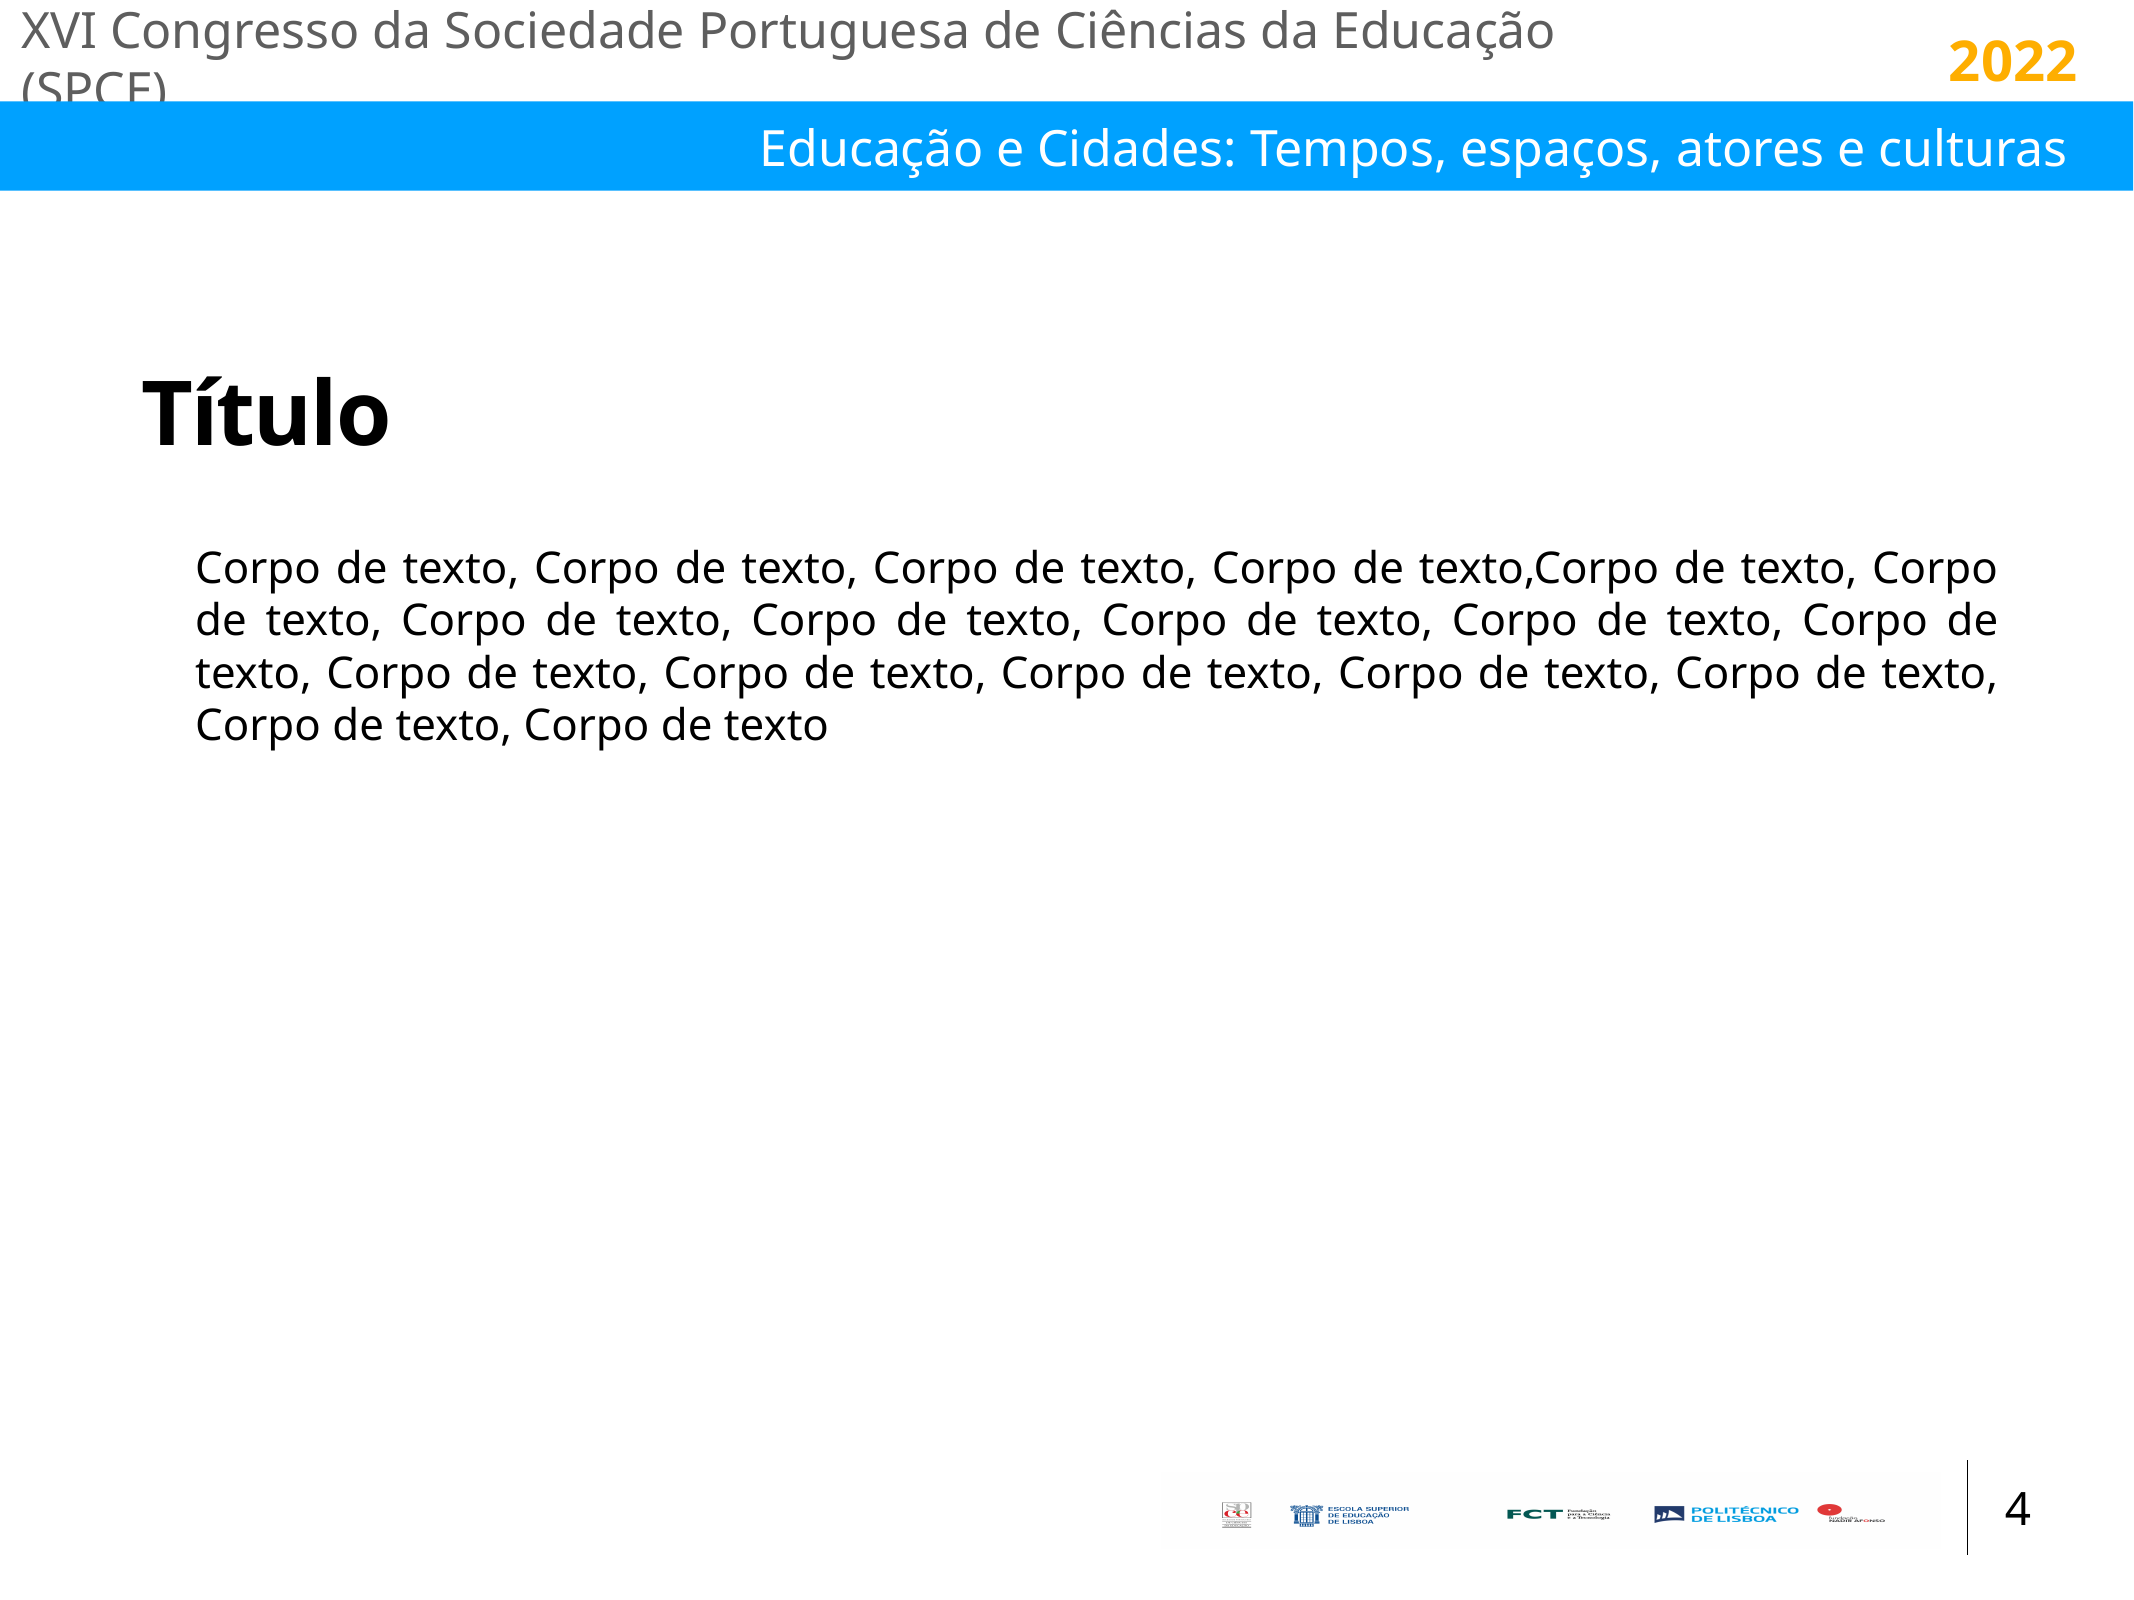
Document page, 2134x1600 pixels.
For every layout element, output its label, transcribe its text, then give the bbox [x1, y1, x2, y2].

picture [1161, 1472, 1941, 1550]
text_box Título [107, 269, 2026, 474]
text_box [1897, 1471, 2134, 1551]
text_box [0, 101, 2134, 191]
list Corpo de texto, Corpo de texto, Corpo de texto, Corpo de texto,Corpo de texto, Corpo de texto, Corpo de texto, Corpo de texto, Corpo de texto, Corpo de texto, Corpo de texto, Corpo de texto, Corpo de texto, Corpo de texto, Corpo de texto, Corpo de texto, Corpo de texto, Corpo de texto [186, 530, 2009, 1216]
text_box 2022 [1731, 14, 2088, 101]
text_box XVI Congresso da Sociedade Portuguesa de Ciências da Educação (SPCE) [10, 0, 1666, 101]
text_box Educação e Cidades: Tempos, espaços, atores e culturas [578, 105, 2092, 187]
